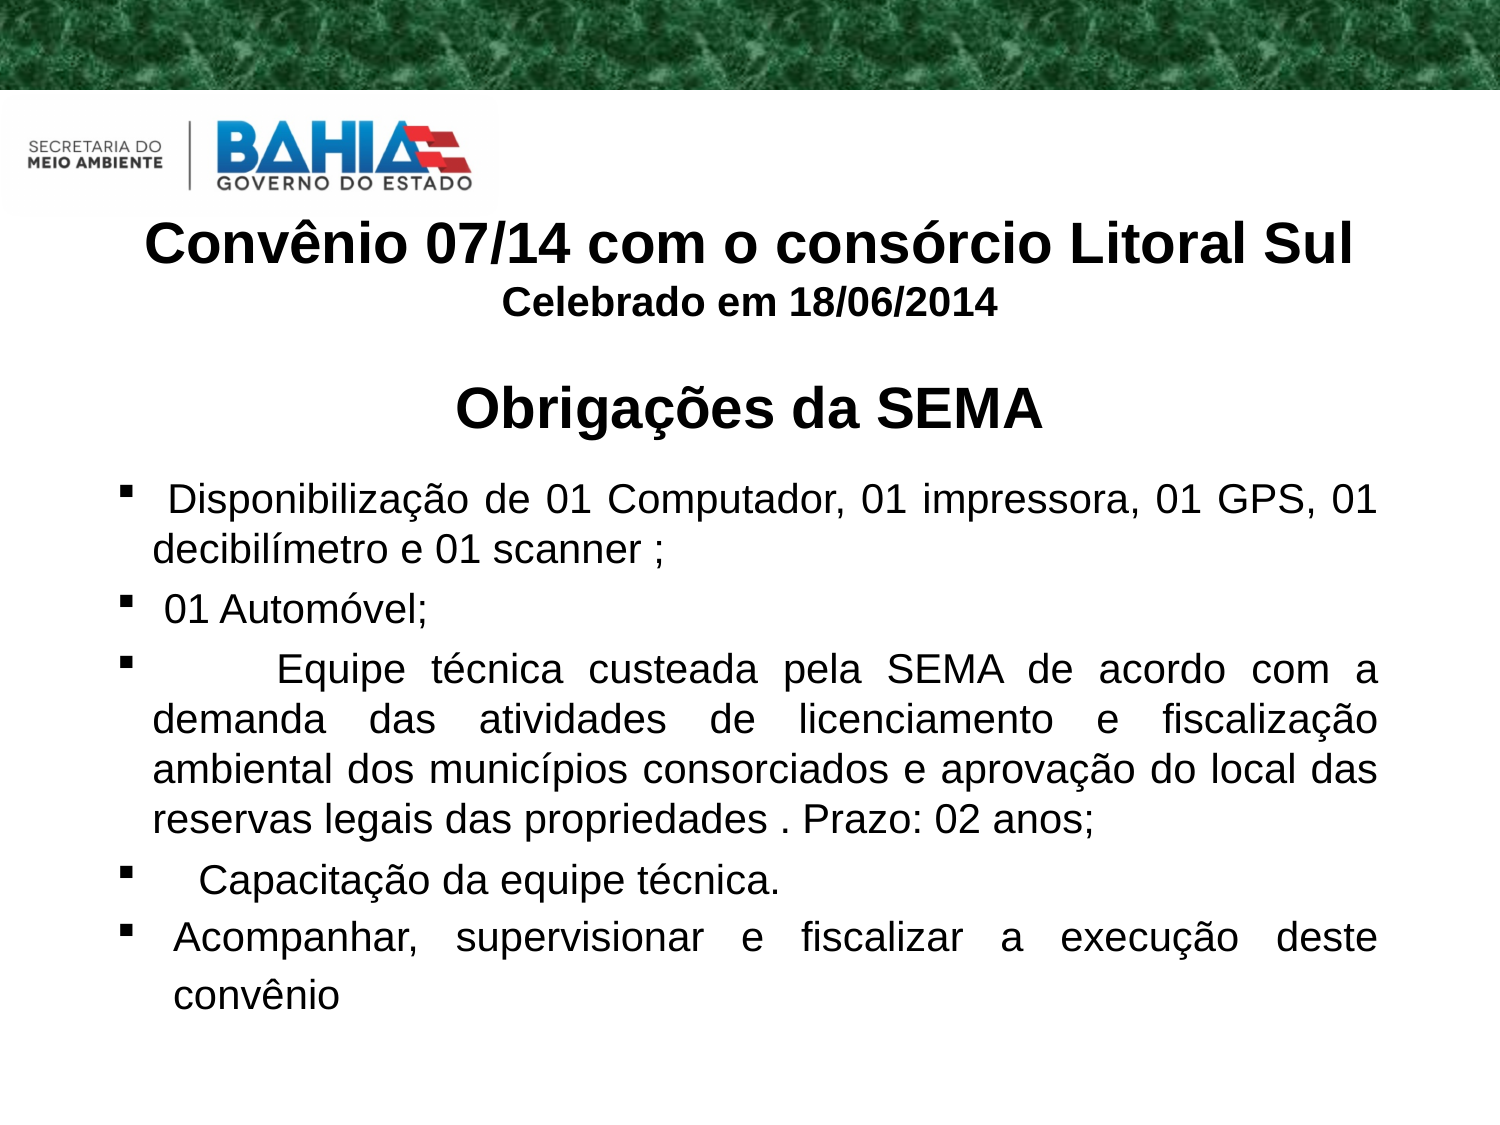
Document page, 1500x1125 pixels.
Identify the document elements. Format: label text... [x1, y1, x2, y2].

text_box Disponibilização de 01 Computador, 01 impressora, 01 GPS, 01 decibilímetro e 01 scanner ; 01 Automóvel; Equipe técnica custeada pela SEMA de acordo com a demanda das atividades de licenciamento e fiscalização ambiental dos municípios consorciados e aprovação do local das reservas legais das propriedades . Prazo: 02 anos; Capacitação da equipe técnica. Acompanhar, supervisionar e fiscalizar a execução deste convênio [102, 343, 1394, 1102]
text_box Convênio 07/14 com o consórcio Litoral Sul Celebrado em 18/06/2014 Obrigações da SEMA [0, 222, 1500, 563]
picture [0, 0, 1500, 92]
picture [0, 93, 501, 219]
